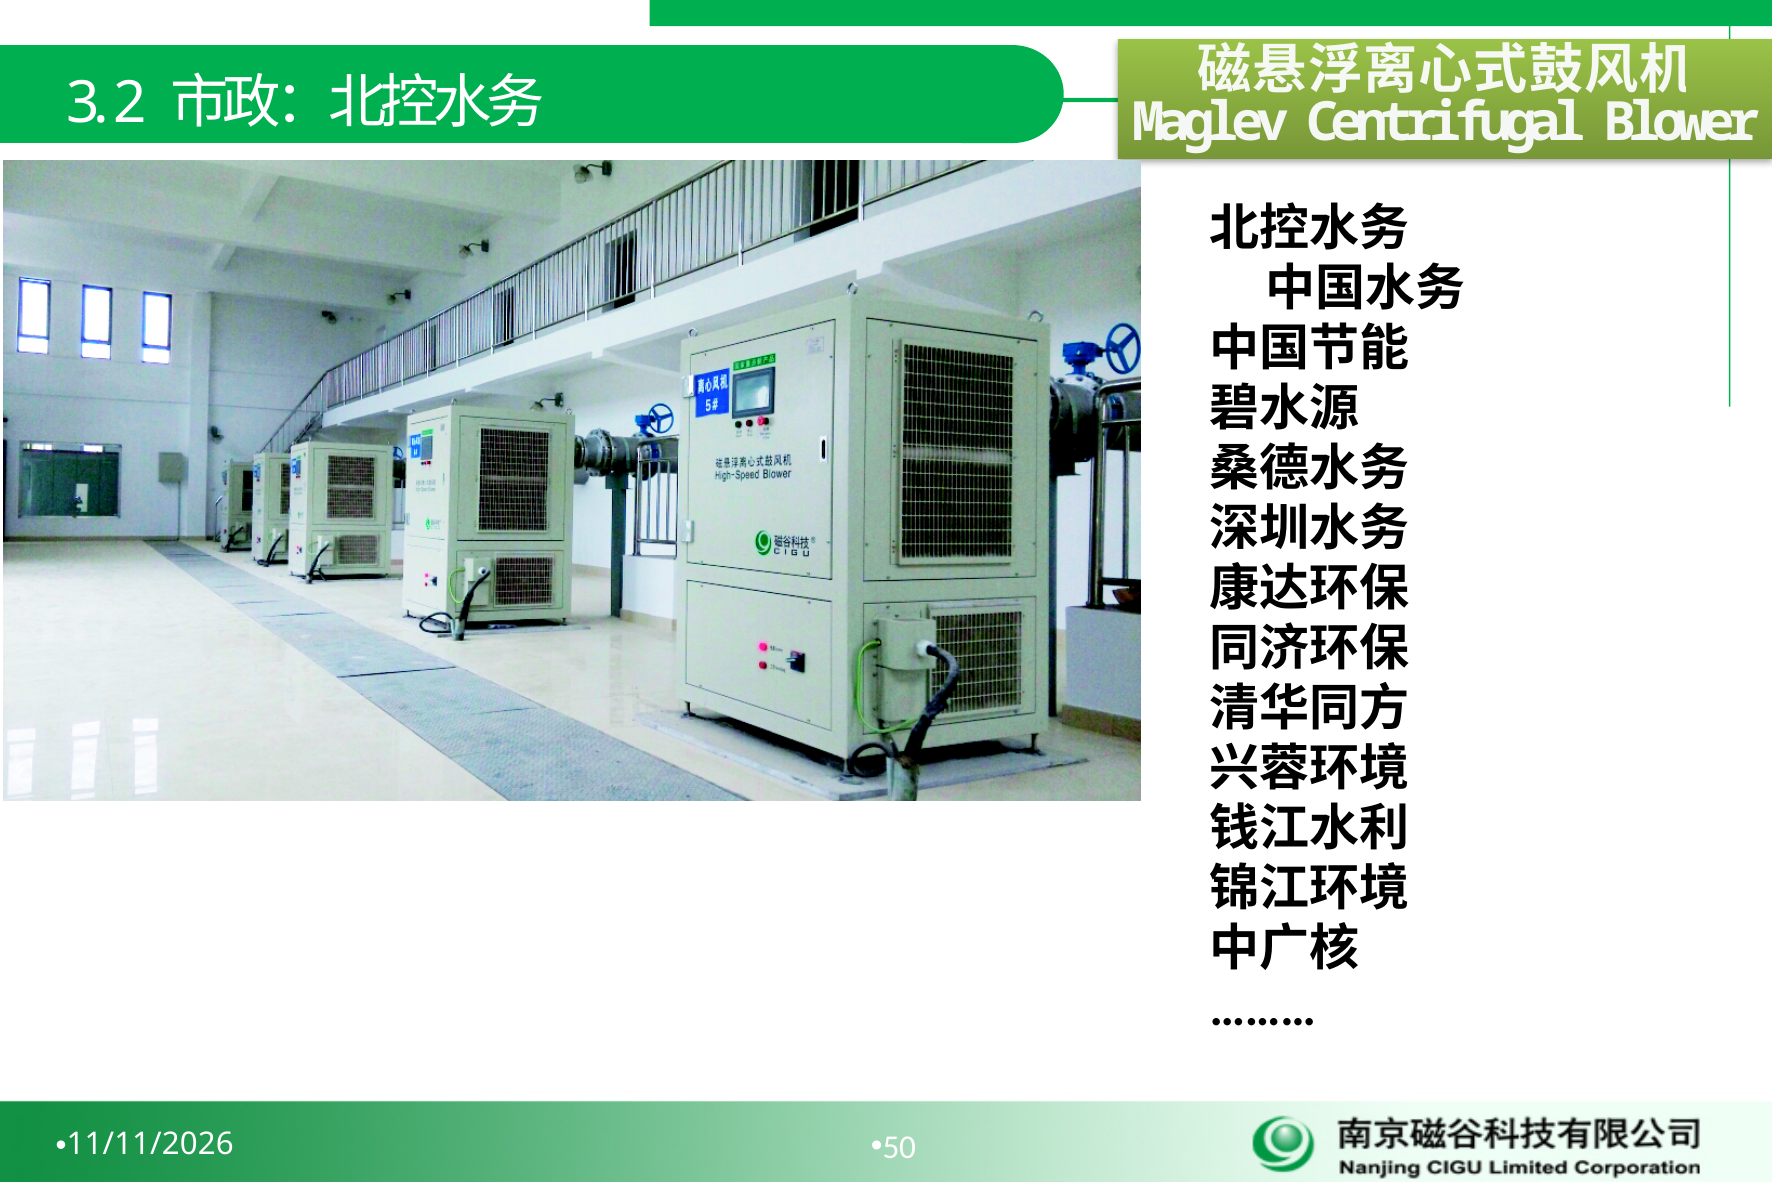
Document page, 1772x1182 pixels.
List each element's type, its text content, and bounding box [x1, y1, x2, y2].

text_box 磁悬浮离心式鼓风机 Maglev Centrifugal Blower [1117, 39, 1772, 159]
slide_number 50 [686, 1117, 1101, 1166]
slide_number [38, 1129, 453, 1160]
picture [1731, 27, 1772, 39]
text_box 3. 2 市政：北控水务 [7, 46, 1112, 153]
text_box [0, 46, 1062, 142]
text_box 北控水务 中国水务 中国节能 碧水源 桑德水务 深圳水务 康达环保 同济环保 清华同方 兴蓉环境 钱江水利 锦江环境 中广核 ……… [1194, 188, 1674, 1182]
picture [0, 0, 1728, 46]
picture [0, 143, 1772, 1182]
